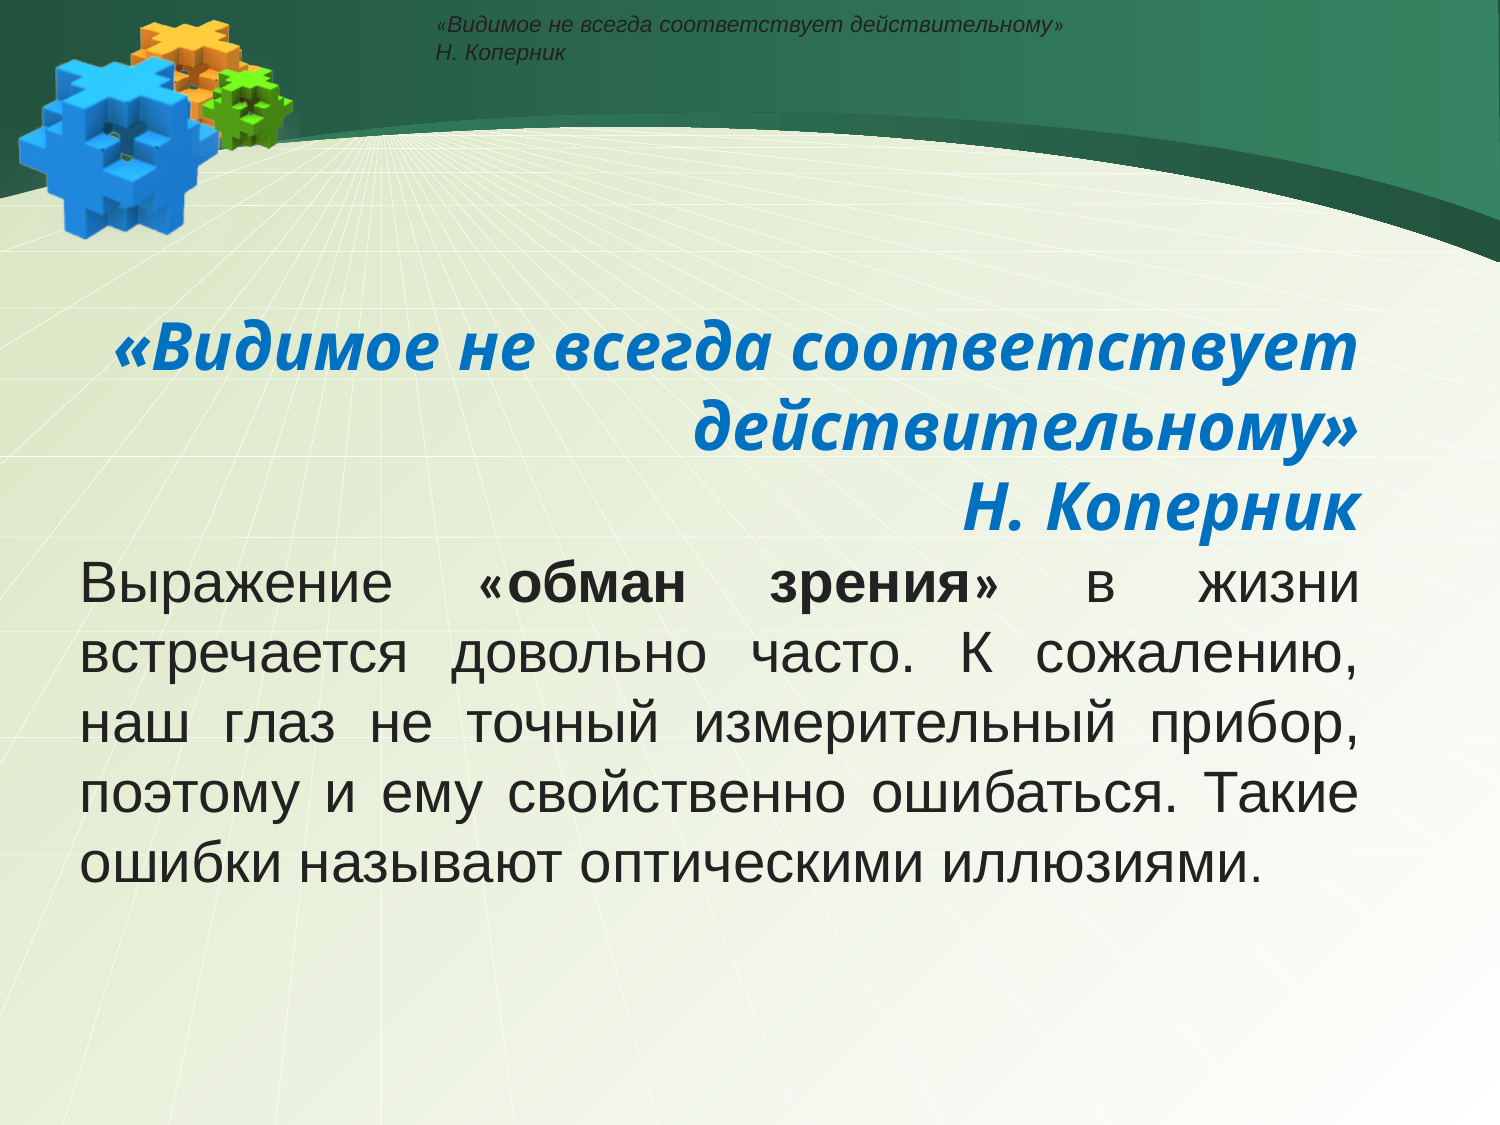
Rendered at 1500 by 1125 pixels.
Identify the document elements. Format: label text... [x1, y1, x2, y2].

text_box «Видимое не всегда соответствует действительному» Н. Коперник Выражение «обман зрения» в жизни встречается довольно часто. К сожалению, наш глаз не точный измерительный прибор, поэтому и ему свойственно ошибаться. Такие ошибки называют оптическими иллюзиями. [64, 296, 1376, 902]
picture [0, 18, 300, 252]
text_box «Видимое не всегда соответствует действительному» Н. Коперник [420, 2, 1080, 73]
